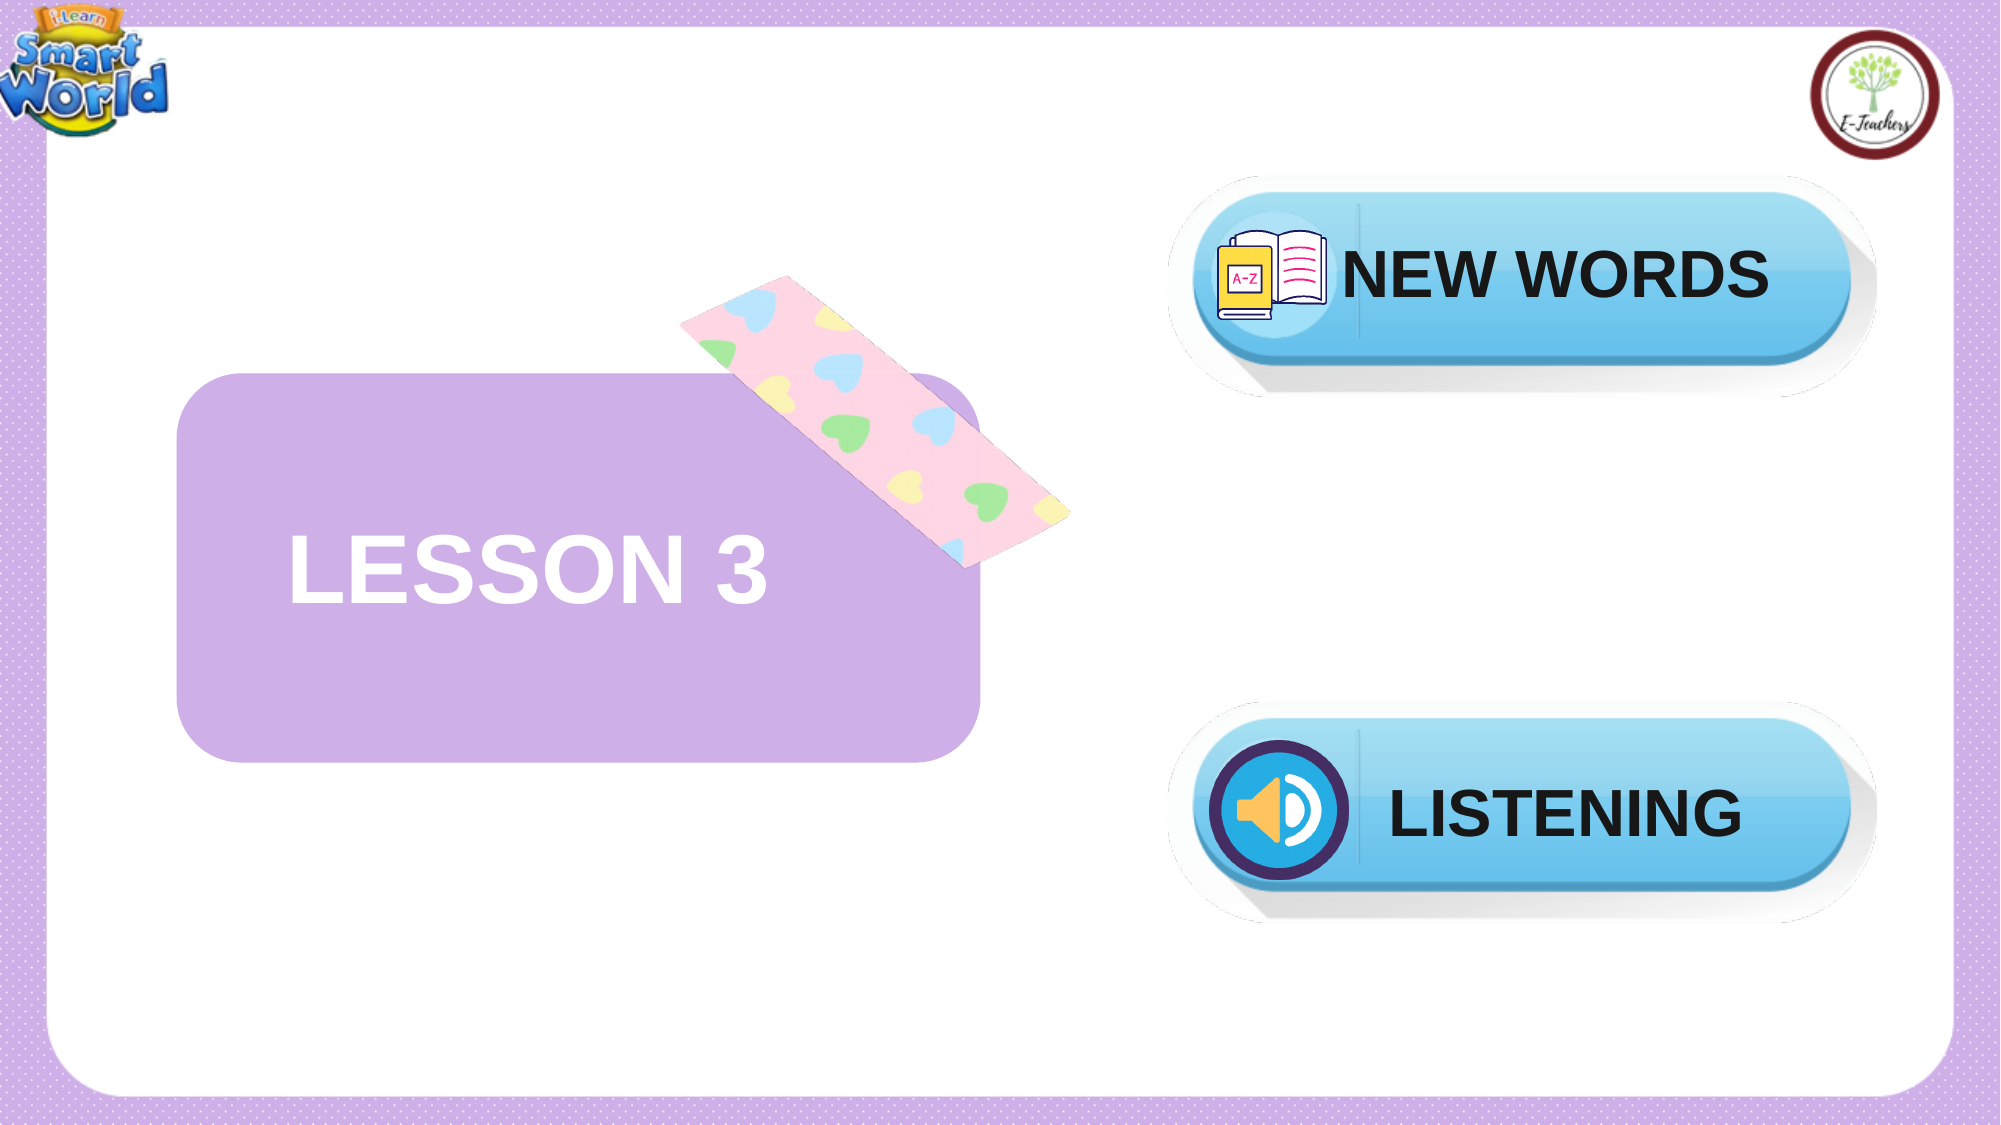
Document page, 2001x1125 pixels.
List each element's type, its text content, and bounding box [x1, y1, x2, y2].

text_box LESSON 3 [175, 372, 982, 764]
picture [0, 0, 2001, 1125]
